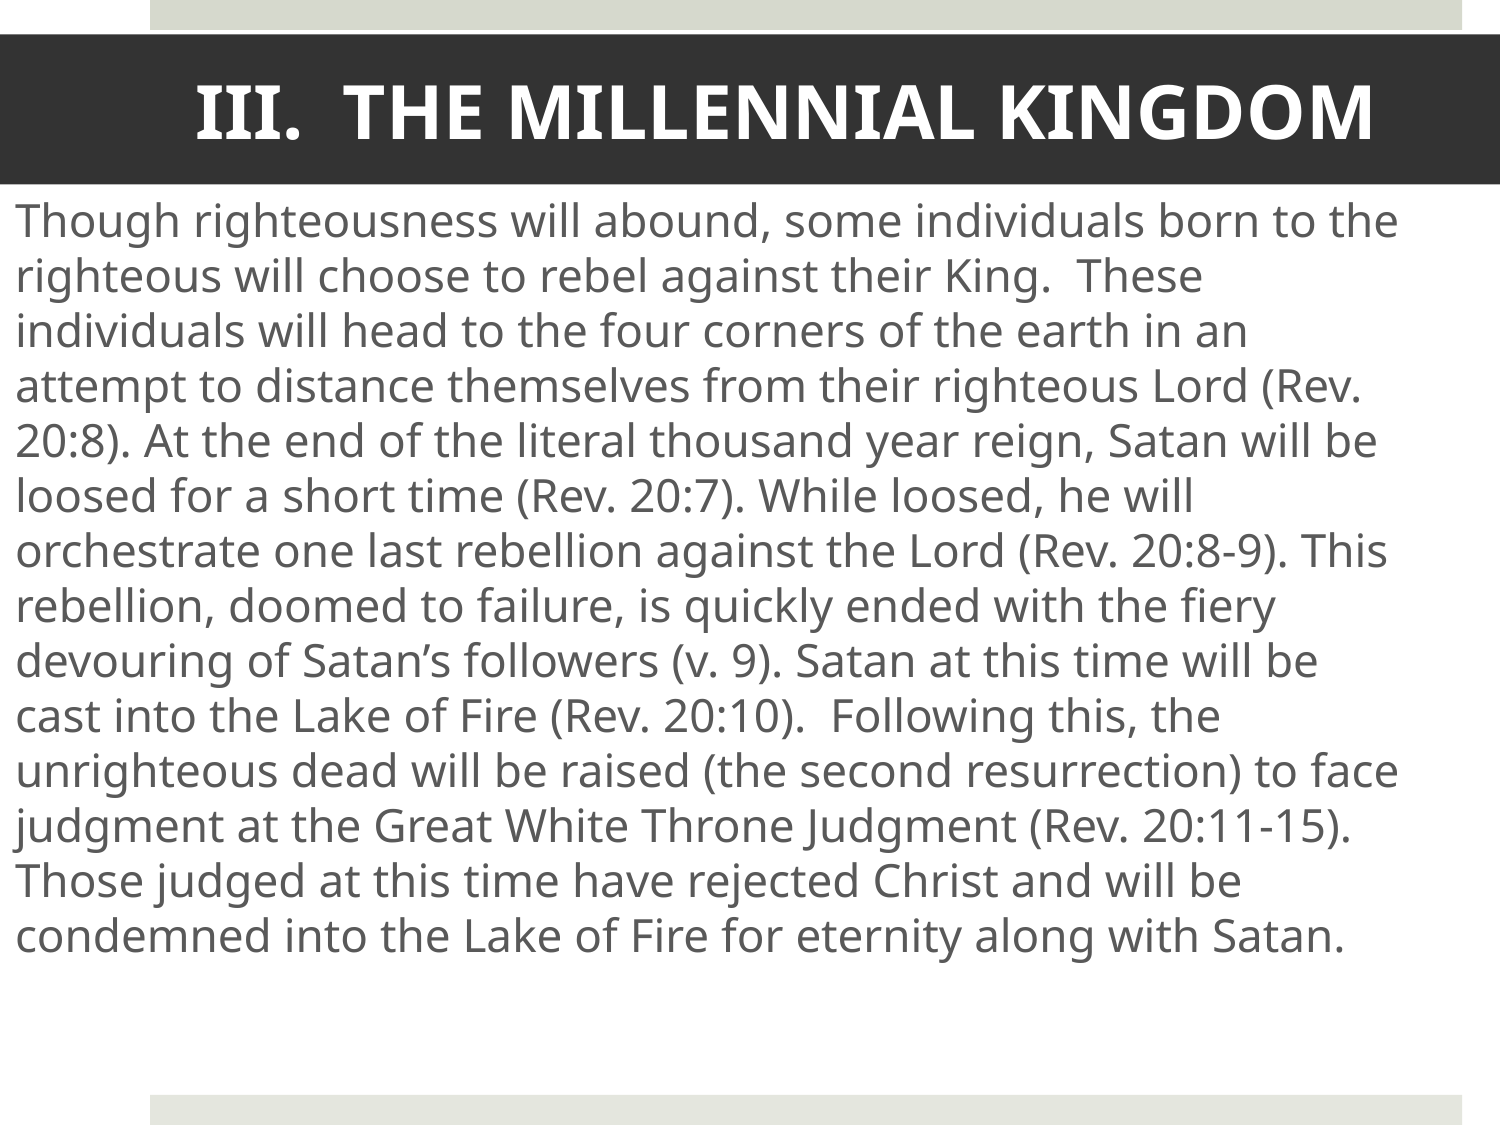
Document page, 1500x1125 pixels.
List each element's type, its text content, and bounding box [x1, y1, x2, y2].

title III. THE MILLENNIAL KINGDOM [0, 34, 1500, 185]
list Though righteousness will abound, some individuals born to the righteous will choose to rebel against their King. These individuals will head to the four corners of the earth in an attempt to distance themselves from their righteous Lord (Rev. 20:8). At the end of the literal thousand year reign, Satan will be loosed for a short time (Rev. 20:7). While loosed, he will orchestrate one last rebellion against the Lord (Rev. 20:8-9). This rebellion, doomed to failure, is quickly ended with the fiery devouring of Satan’s followers (v. 9). Satan at this time will be cast into the Lake of Fire (Rev. 20:10). Following this, the unrighteous dead will be raised (the second resurrection) to face judgment at the Great White Throne Judgment (Rev. 20:11-15). Those judged at this time have rejected Christ and will be condemned into the Lake of Fire for eternity along with Satan. [0, 184, 1432, 1101]
